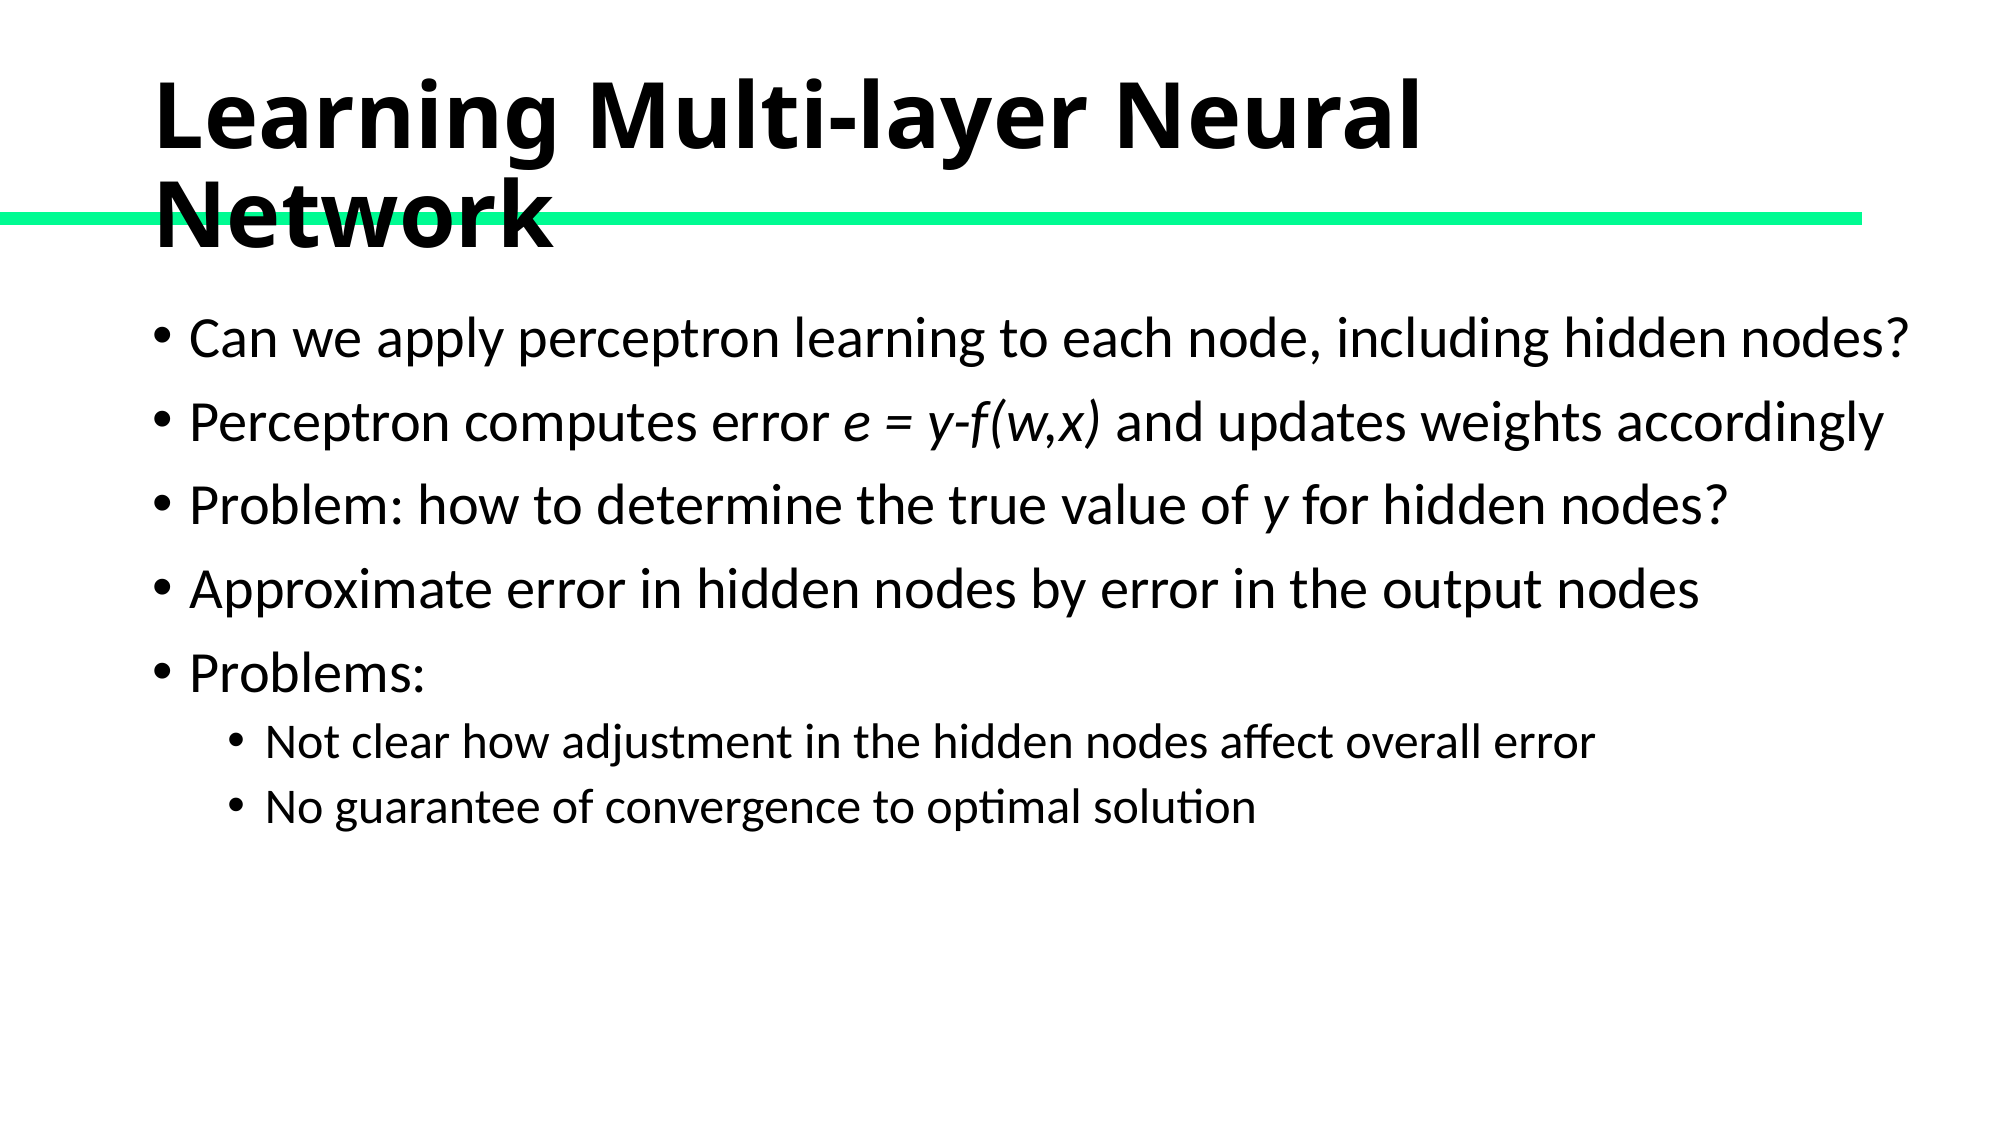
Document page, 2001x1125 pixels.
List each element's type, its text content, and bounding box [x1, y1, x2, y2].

list Can we apply perceptron learning to each node, including hidden nodes? Perceptron computes error e = y-f(w,x) and updates weights accordingly Problem: how to determine the true value of y for hidden nodes? Approximate error in hidden nodes by error in the output nodes Problems: Not clear how adjustment in the hidden nodes affect overall error No guarantee of convergence to optimal solution [137, 299, 1944, 1014]
title Learning Multi-layer Neural Network [137, 59, 1863, 278]
